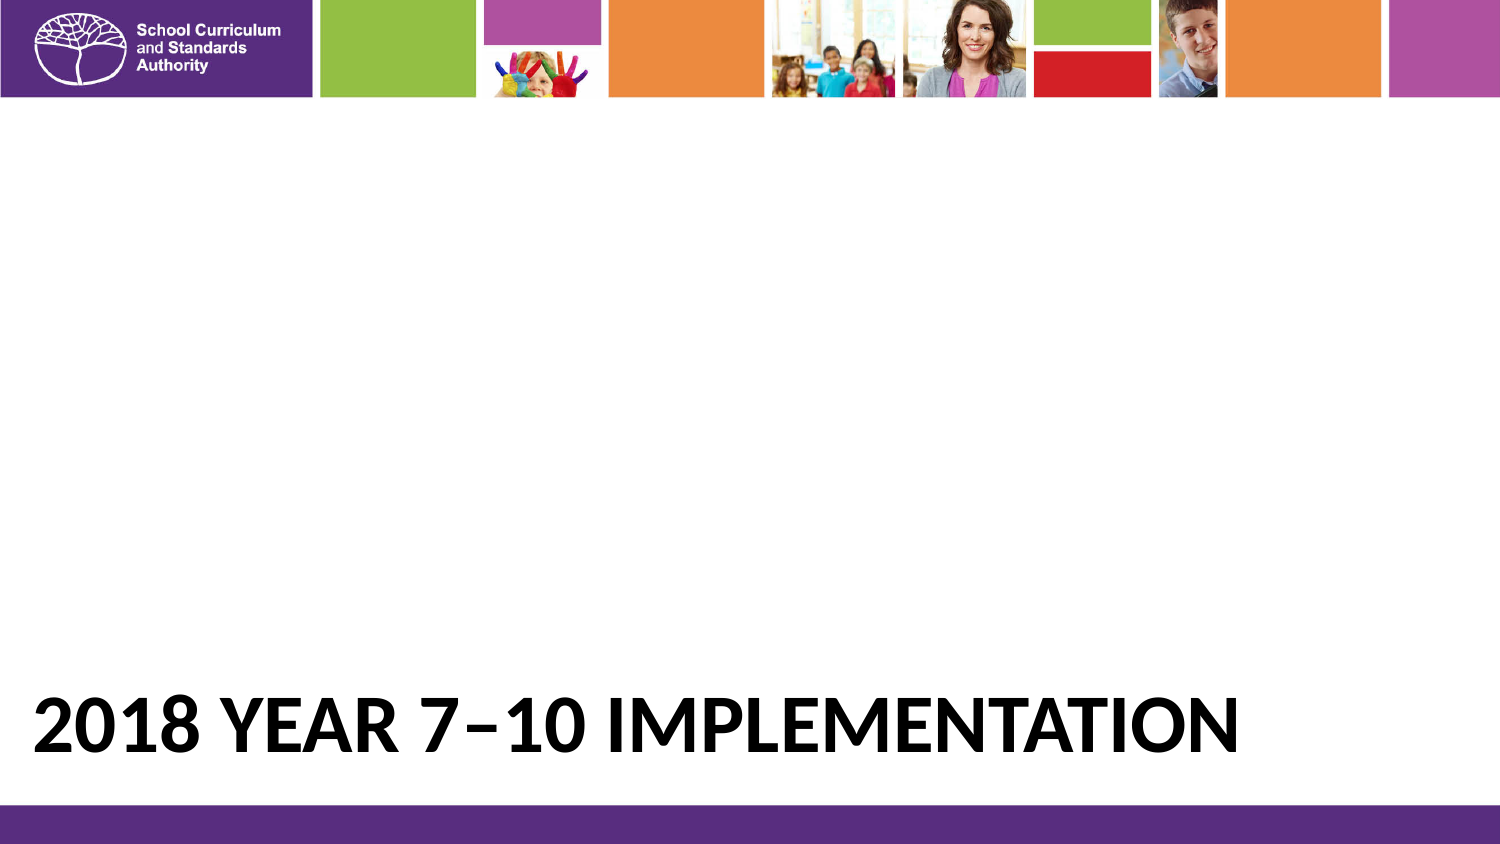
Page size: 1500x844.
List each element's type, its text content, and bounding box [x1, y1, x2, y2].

title 2018 Year 7–10 Implementation [17, 189, 1483, 777]
picture [0, 0, 1500, 844]
